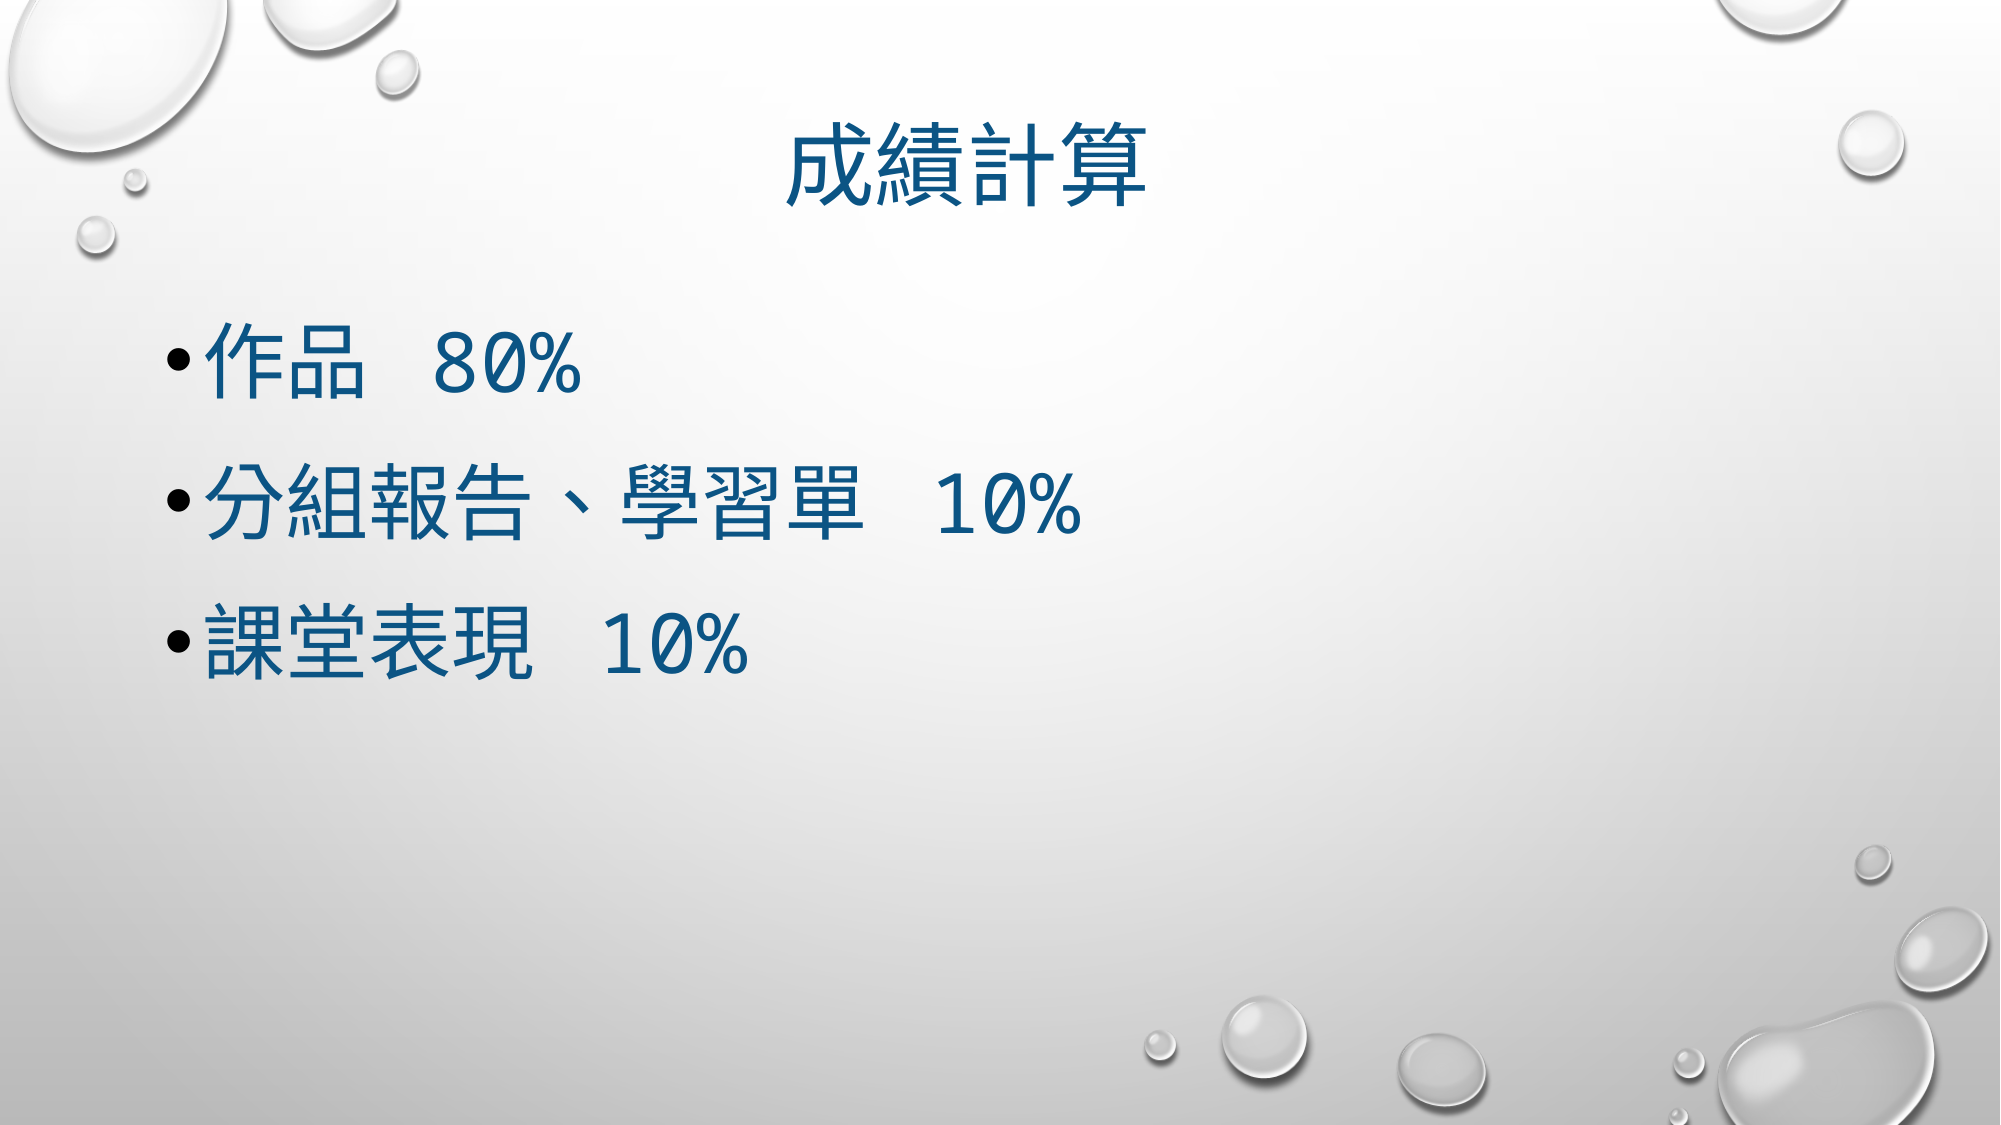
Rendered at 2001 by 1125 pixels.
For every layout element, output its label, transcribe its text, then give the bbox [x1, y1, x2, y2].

picture [0, 0, 2000, 1125]
title 成績計算 [116, 38, 1817, 301]
list 作品 80% 分組報告、學習單 10% 課堂表現 10% [149, 281, 1850, 1074]
